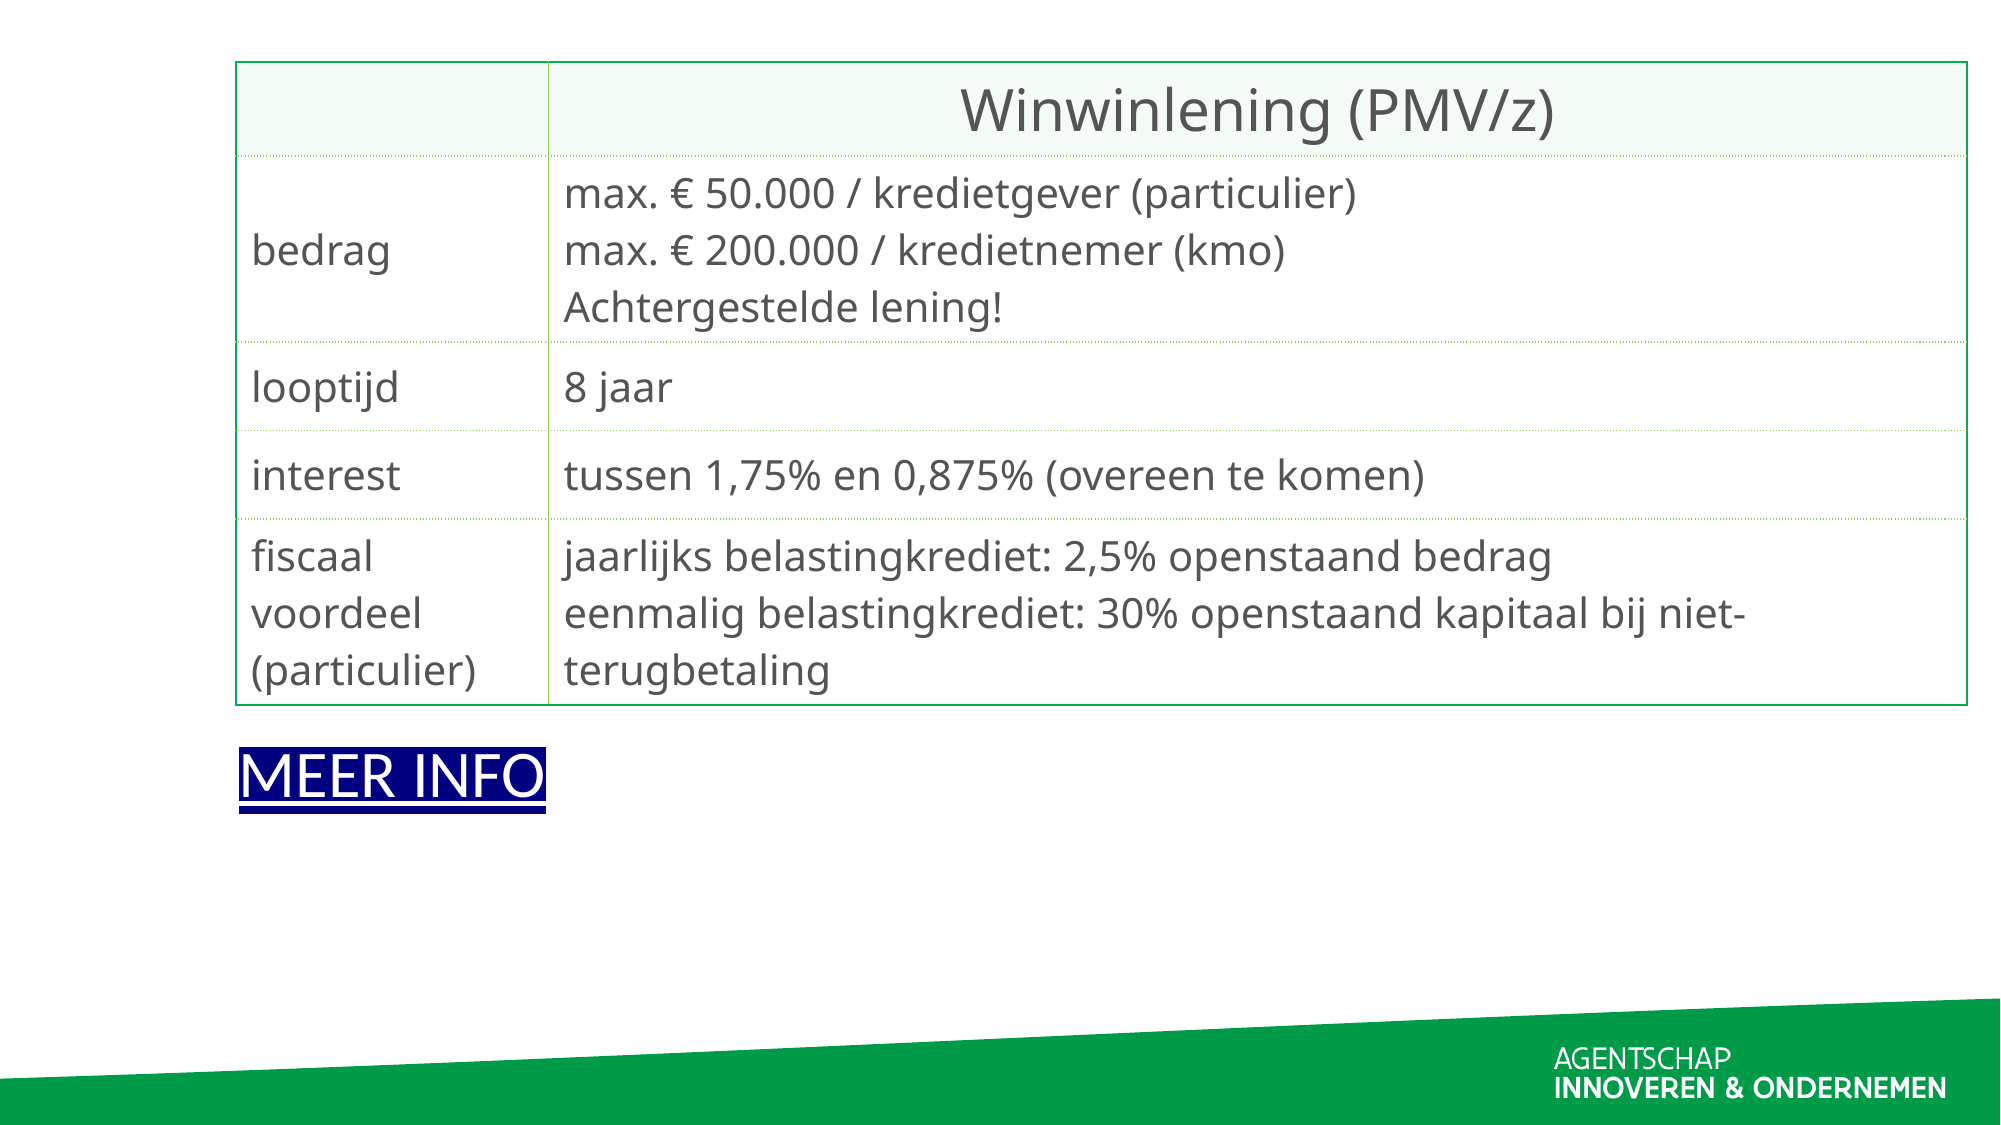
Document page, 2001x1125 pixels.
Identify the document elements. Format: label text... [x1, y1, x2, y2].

table_header Winwinlening (PMV/z) [549, 63, 1966, 156]
picture [1553, 1041, 1993, 1109]
table_cell bedrag [237, 156, 548, 342]
table_cell fiscaal voordeel (particulier) [237, 519, 548, 704]
table_header [237, 63, 548, 156]
table_cell max. € 50.000 / kredietgever (particulier) max. € 200.000 / kredietnemer (kmo) Achtergestelde lening! [549, 156, 1966, 342]
table_cell jaarlijks belastingkrediet: 2,5% openstaand bedrag eenmalig belastingkrediet: 30% openstaand kapitaal bij niet-terugbetaling [549, 519, 1966, 704]
table_cell tussen 1,75% en 0,875% (overeen te komen) [549, 430, 1966, 519]
table_cell 8 jaar [549, 342, 1966, 430]
table_cell looptijd [237, 342, 548, 430]
list [0, 61, 1351, 1034]
text_box MEER INFO [224, 732, 562, 819]
table_cell interest [237, 430, 548, 519]
